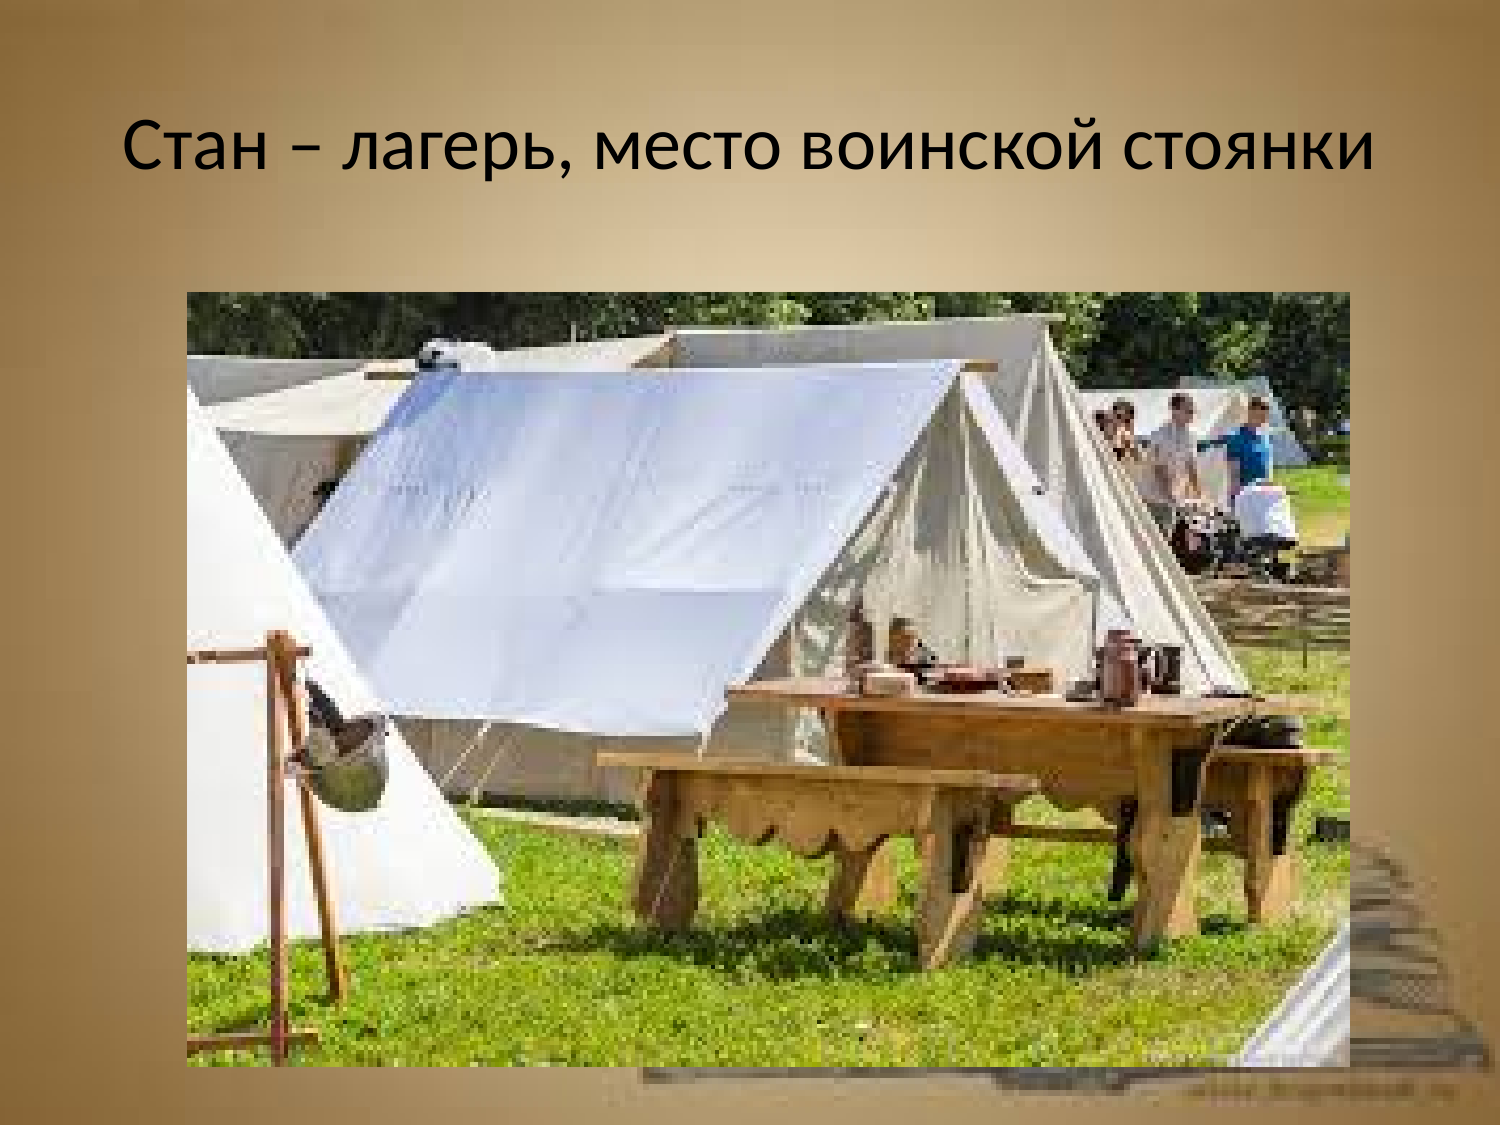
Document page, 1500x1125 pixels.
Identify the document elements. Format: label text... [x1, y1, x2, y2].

title Стан – лагерь, место воинской стоянки [75, 45, 1425, 233]
picture [0, 0, 1500, 1125]
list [187, 292, 1350, 1067]
